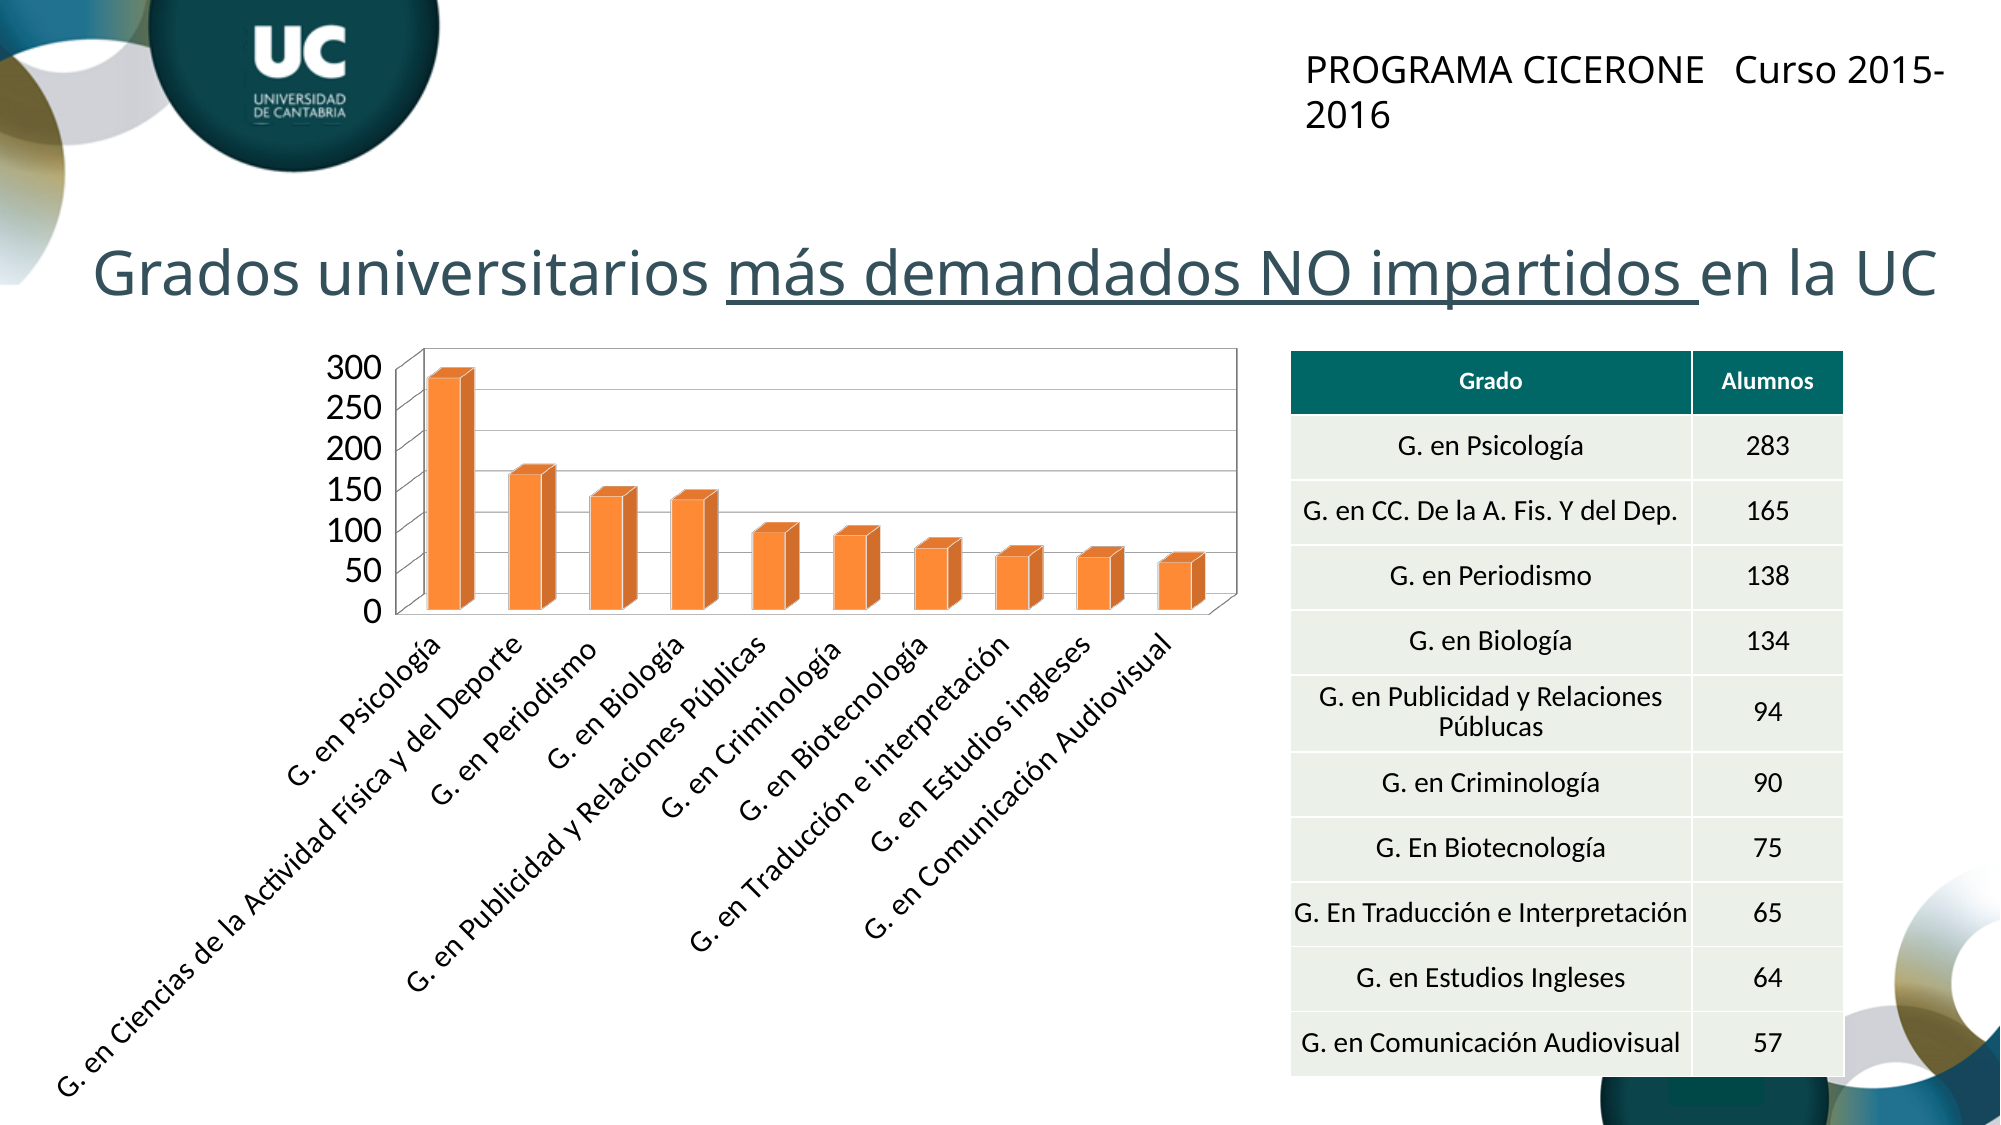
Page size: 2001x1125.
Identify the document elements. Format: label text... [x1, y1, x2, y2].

table_cell 283 [1693, 416, 1843, 479]
text_box PROGRAMA CICERONE Curso 2015-2016 [1290, 38, 1961, 144]
table_header Alumnos [1693, 351, 1843, 414]
picture [1599, 858, 2000, 1125]
table_cell G. en Publicidad y Relaciones Públucas [1291, 676, 1691, 751]
table_cell 134 [1693, 611, 1843, 674]
table_cell G. en Estudios Ingleses [1291, 947, 1599, 1011]
table_cell G. en Comunicación Audiovisual [1291, 1012, 1599, 1076]
table_header Grado [1291, 351, 1691, 414]
table_cell 165 [1693, 481, 1843, 544]
table_cell 138 [1693, 546, 1843, 609]
table_cell G. en Psicología [1291, 416, 1691, 479]
table_cell G. en Criminología [1291, 753, 1691, 816]
text_box Grados universitarios más demandados NO impartidos en la UC [78, 234, 1965, 372]
picture [0, 0, 452, 304]
table_cell G. En Biotecnología [1291, 818, 1691, 881]
table_cell G. en CC. De la A. Fis. Y del Dep. [1291, 481, 1691, 544]
table_cell G. en Periodismo [1291, 546, 1691, 609]
table_cell G. En Traducción e Interpretación [1291, 883, 1599, 946]
table_cell 75 [1693, 818, 1843, 858]
table_cell G. en Biología [1291, 611, 1691, 674]
chart [28, 331, 1263, 1125]
table_cell 90 [1693, 753, 1843, 816]
table_cell 94 [1693, 676, 1843, 751]
